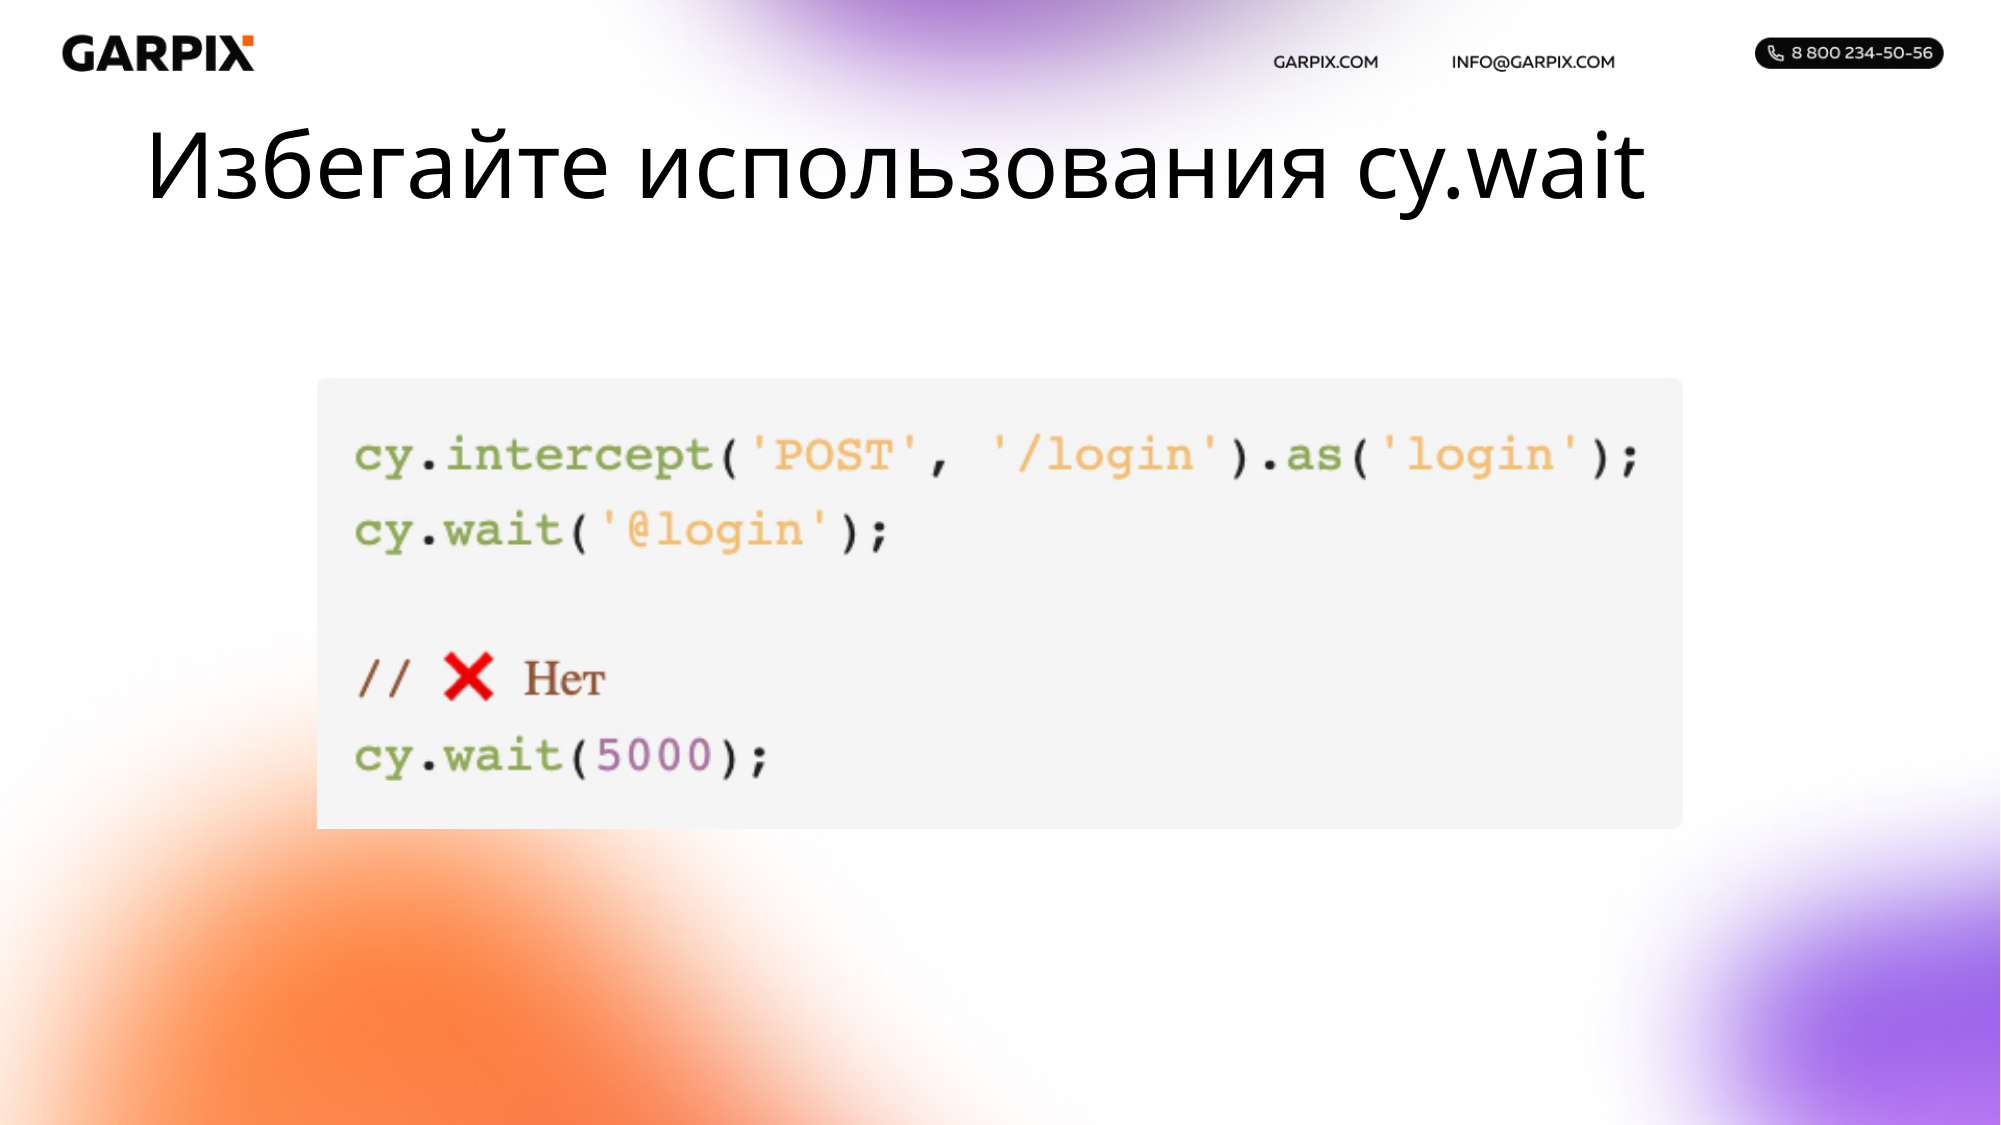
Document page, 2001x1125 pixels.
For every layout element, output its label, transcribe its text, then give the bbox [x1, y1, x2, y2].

picture [0, 0, 2001, 1125]
title Избегайте использования cy.wait [136, 59, 1863, 278]
